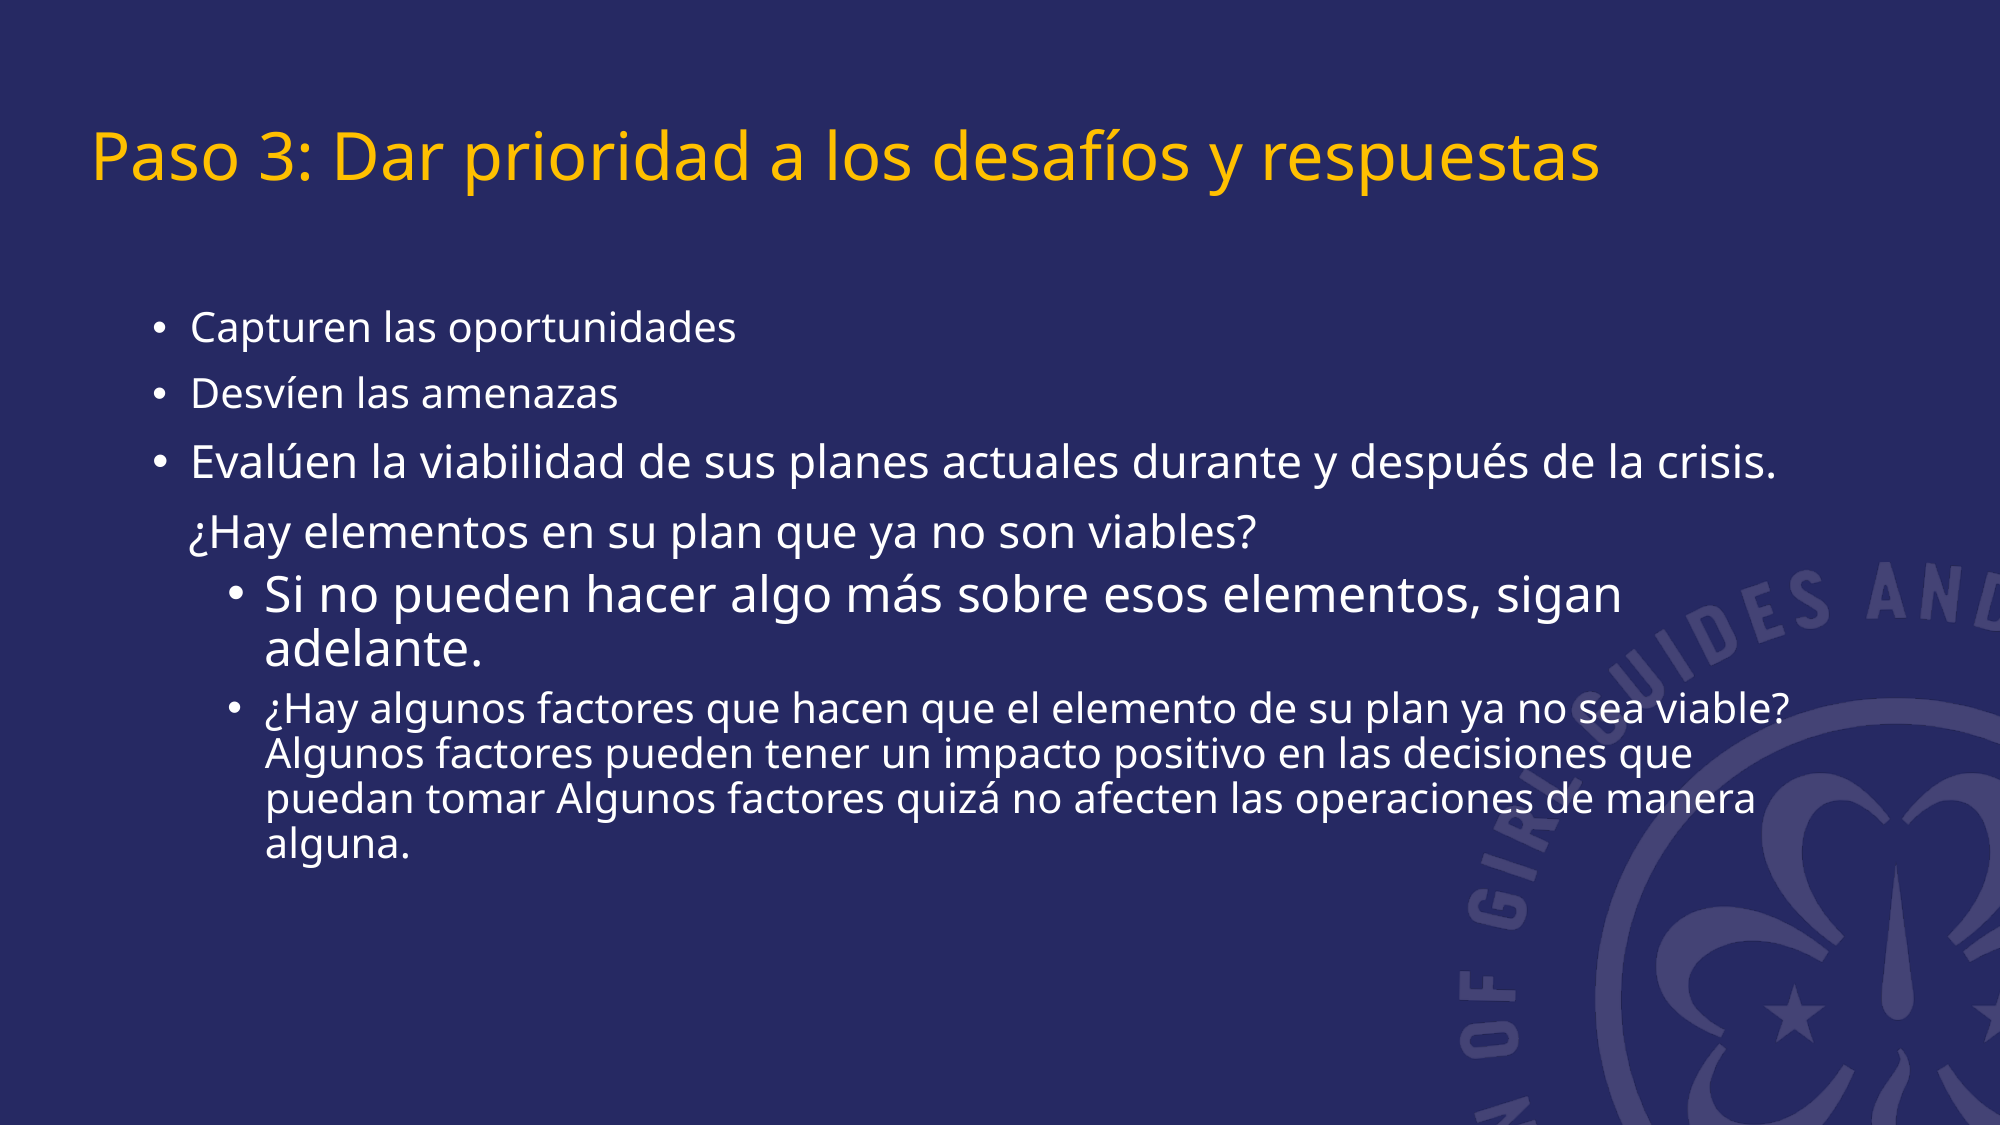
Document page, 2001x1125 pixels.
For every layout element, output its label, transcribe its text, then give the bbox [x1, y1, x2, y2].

text_box Paso 3: Dar prioridad a los desafíos y respuestas [75, 115, 1948, 273]
text_box Capturen las oportunidades Desvíen las amenazas Evalúen la viabilidad de sus planes actuales durante y después de la crisis. ¿Hay elementos en su plan que ya no son viables? Si no pueden hacer algo más sobre esos elementos, sigan adelante. ¿Hay algunos factores que hacen que el elemento de su plan ya no sea viable? Algunos factores pueden tener un impacto positivo en las decisiones que puedan tomar Algunos factores quizá no afecten las operaciones de manera alguna. [137, 299, 1863, 1014]
